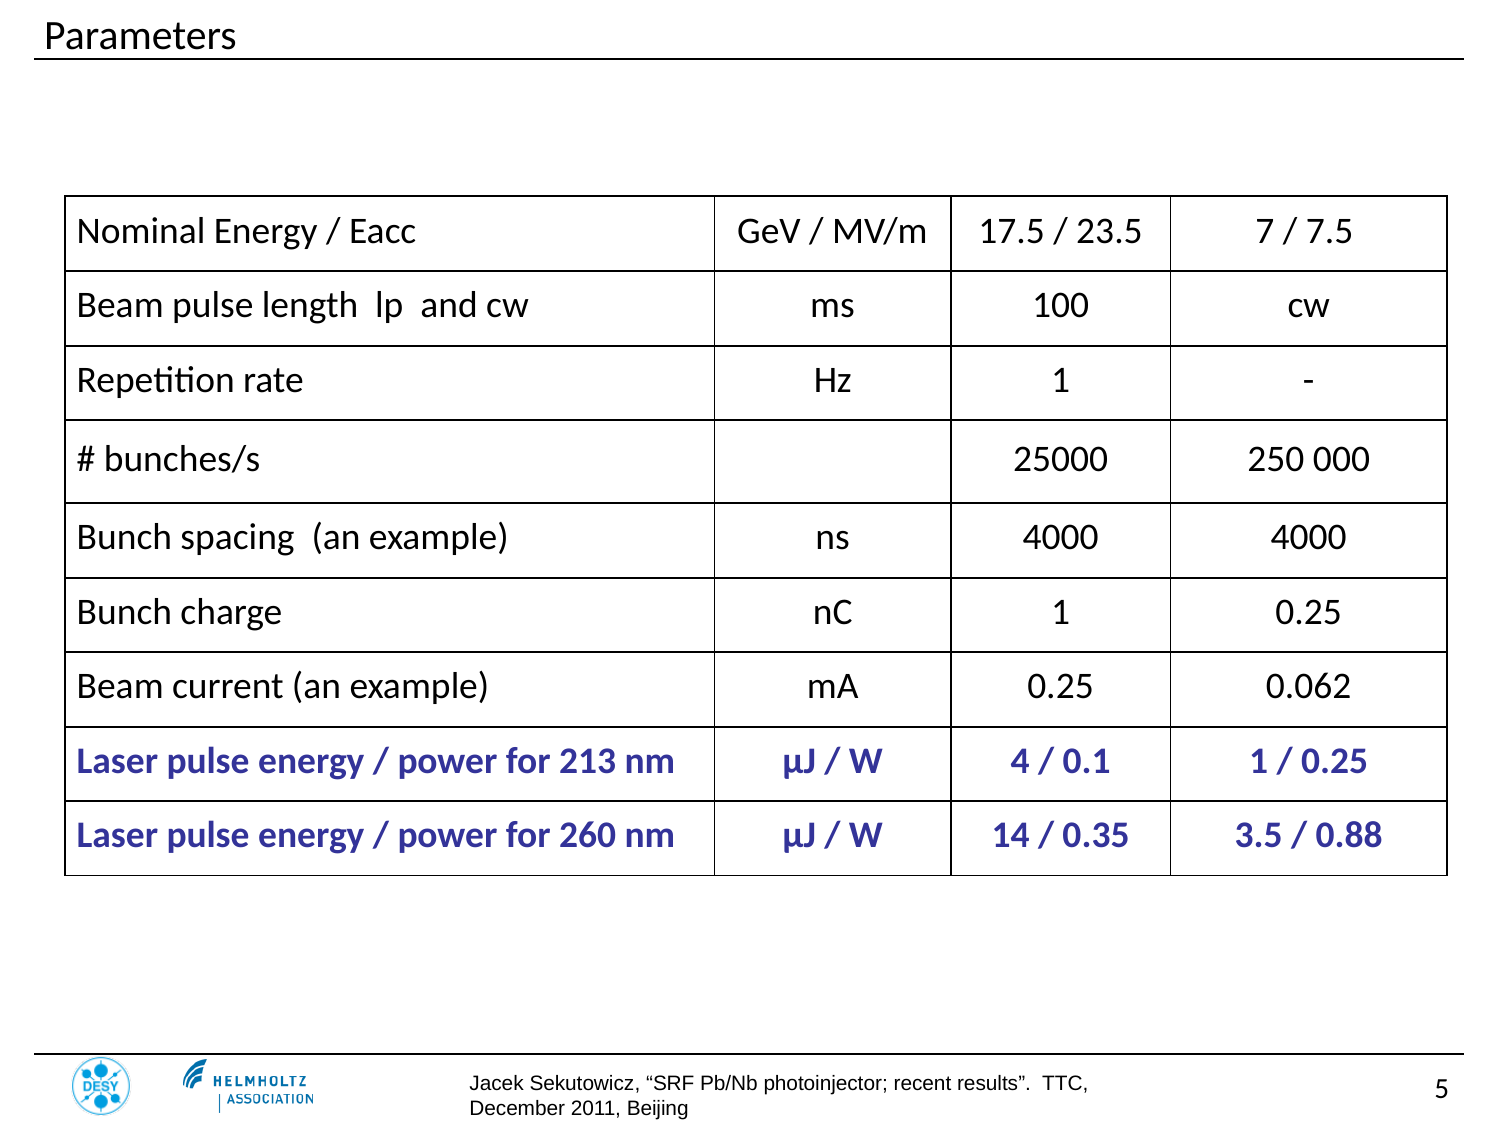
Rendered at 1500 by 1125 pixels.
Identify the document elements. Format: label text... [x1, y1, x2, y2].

picture [183, 1059, 313, 1113]
table_header Nominal Energy / Eacc [66, 197, 714, 270]
footer Jacek Sekutowicz, “SRF Pb/Nb photoinjector; recent results”. TTC, December 2011, Beijing [454, 1061, 1176, 1118]
slide_number 5 [1310, 1061, 1465, 1118]
text_box Parameters [29, 0, 443, 65]
table_cell ns [715, 504, 950, 577]
table_cell µJ / W [715, 802, 950, 875]
table_cell 14 / 0.35 [952, 802, 1170, 875]
table_cell 0.25 [1171, 579, 1446, 651]
table_cell # bunches/s [66, 421, 714, 502]
table_header 17.5 / 23.5 [952, 197, 1170, 270]
table_cell ms [715, 272, 950, 345]
table_header GeV / MV/m [715, 197, 950, 270]
table_cell 1 / 0.25 [1171, 728, 1446, 800]
picture [69, 1054, 133, 1118]
table_cell Laser pulse energy / power for 260 nm [66, 802, 714, 875]
table_header 7 / 7.5 [1171, 197, 1446, 270]
table_cell 4000 [952, 504, 1170, 577]
table_cell 25000 [952, 421, 1170, 502]
table_cell Hz [715, 347, 950, 419]
table_cell [715, 421, 950, 502]
table_cell 100 [952, 272, 1170, 345]
table_cell Beam pulse length lp and cw [66, 272, 714, 345]
table_cell 1 [952, 579, 1170, 651]
table_cell 4000 [1171, 504, 1446, 577]
table_cell 3.5 / 0.88 [1171, 802, 1446, 875]
table_cell µJ / W [715, 728, 950, 800]
table_cell Beam current (an example) [66, 653, 714, 726]
table_cell 250 000 [1171, 421, 1446, 502]
table_cell 4 / 0.1 [952, 728, 1170, 800]
table_cell Laser pulse energy / power for 213 nm [66, 728, 714, 800]
table_cell - [1171, 347, 1446, 419]
table_cell 0.25 [952, 653, 1170, 726]
table_cell Bunch charge [66, 579, 714, 651]
table_cell mA [715, 653, 950, 726]
table_cell nC [715, 579, 950, 651]
table_cell Repetition rate [66, 347, 714, 419]
table_cell 0.062 [1171, 653, 1446, 726]
table_cell Bunch spacing (an example) [66, 504, 714, 577]
table_cell cw [1171, 272, 1446, 345]
table_cell 1 [952, 347, 1170, 419]
